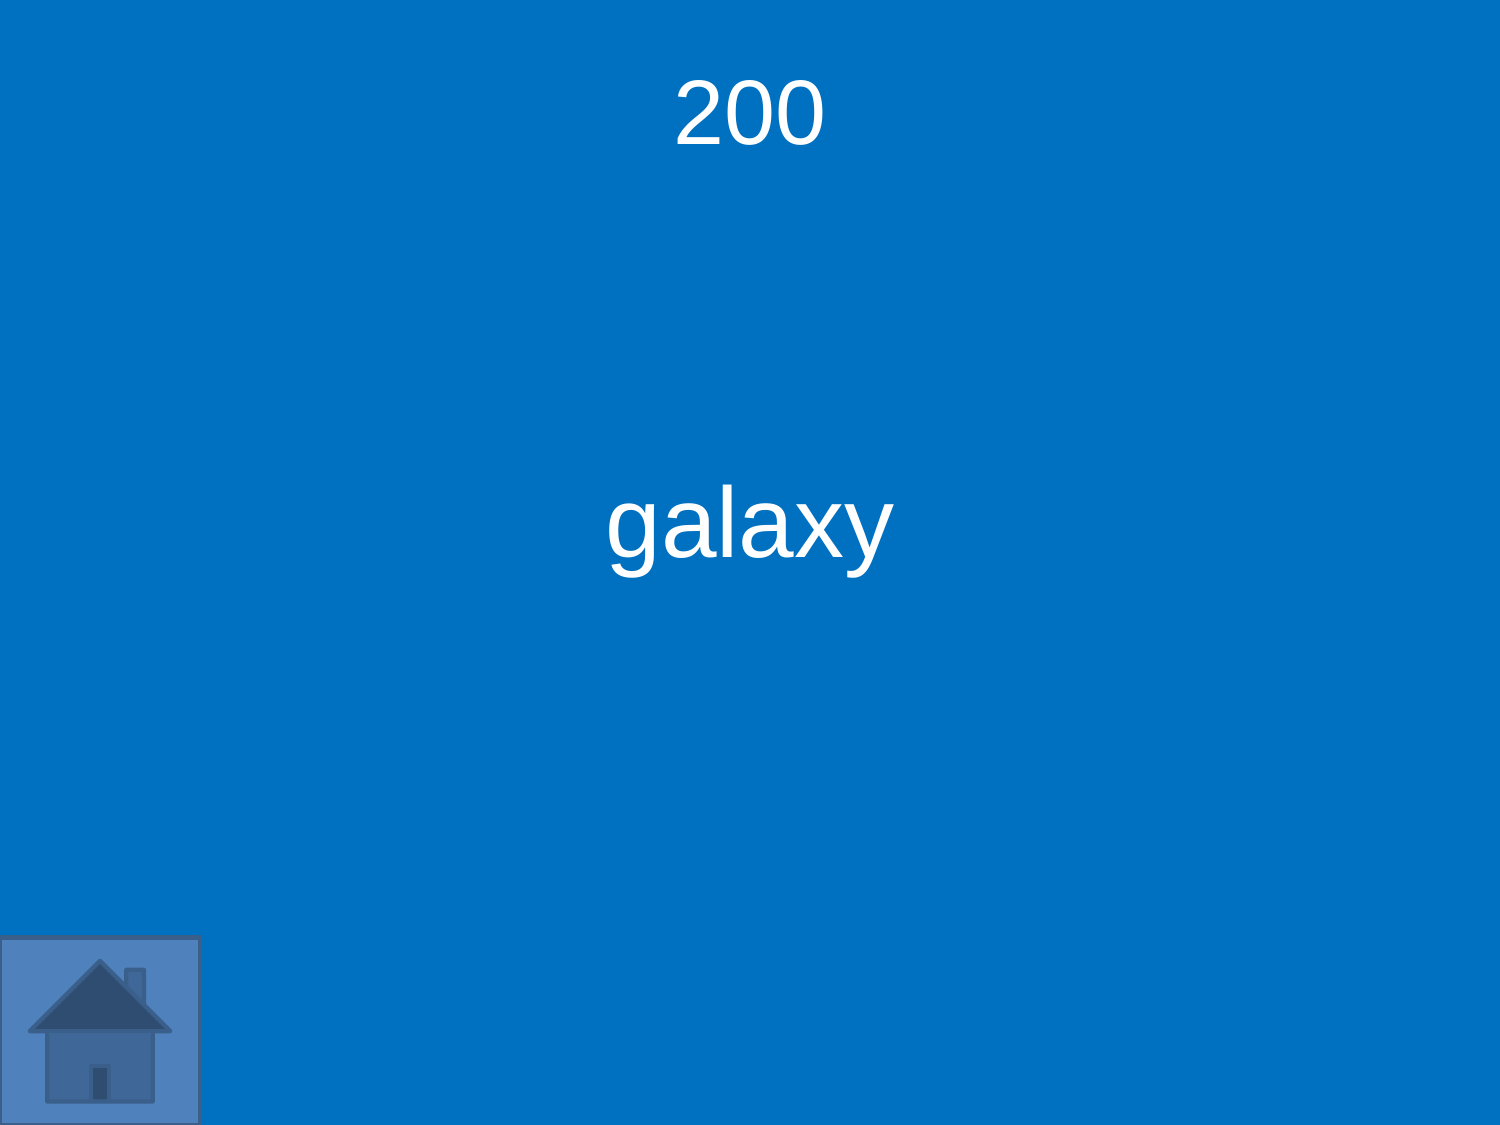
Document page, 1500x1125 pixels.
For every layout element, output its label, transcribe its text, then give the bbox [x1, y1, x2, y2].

text_box galaxy [74, 249, 1425, 1088]
text_box 200 [74, 45, 1425, 233]
text_box [0, 935, 202, 1125]
